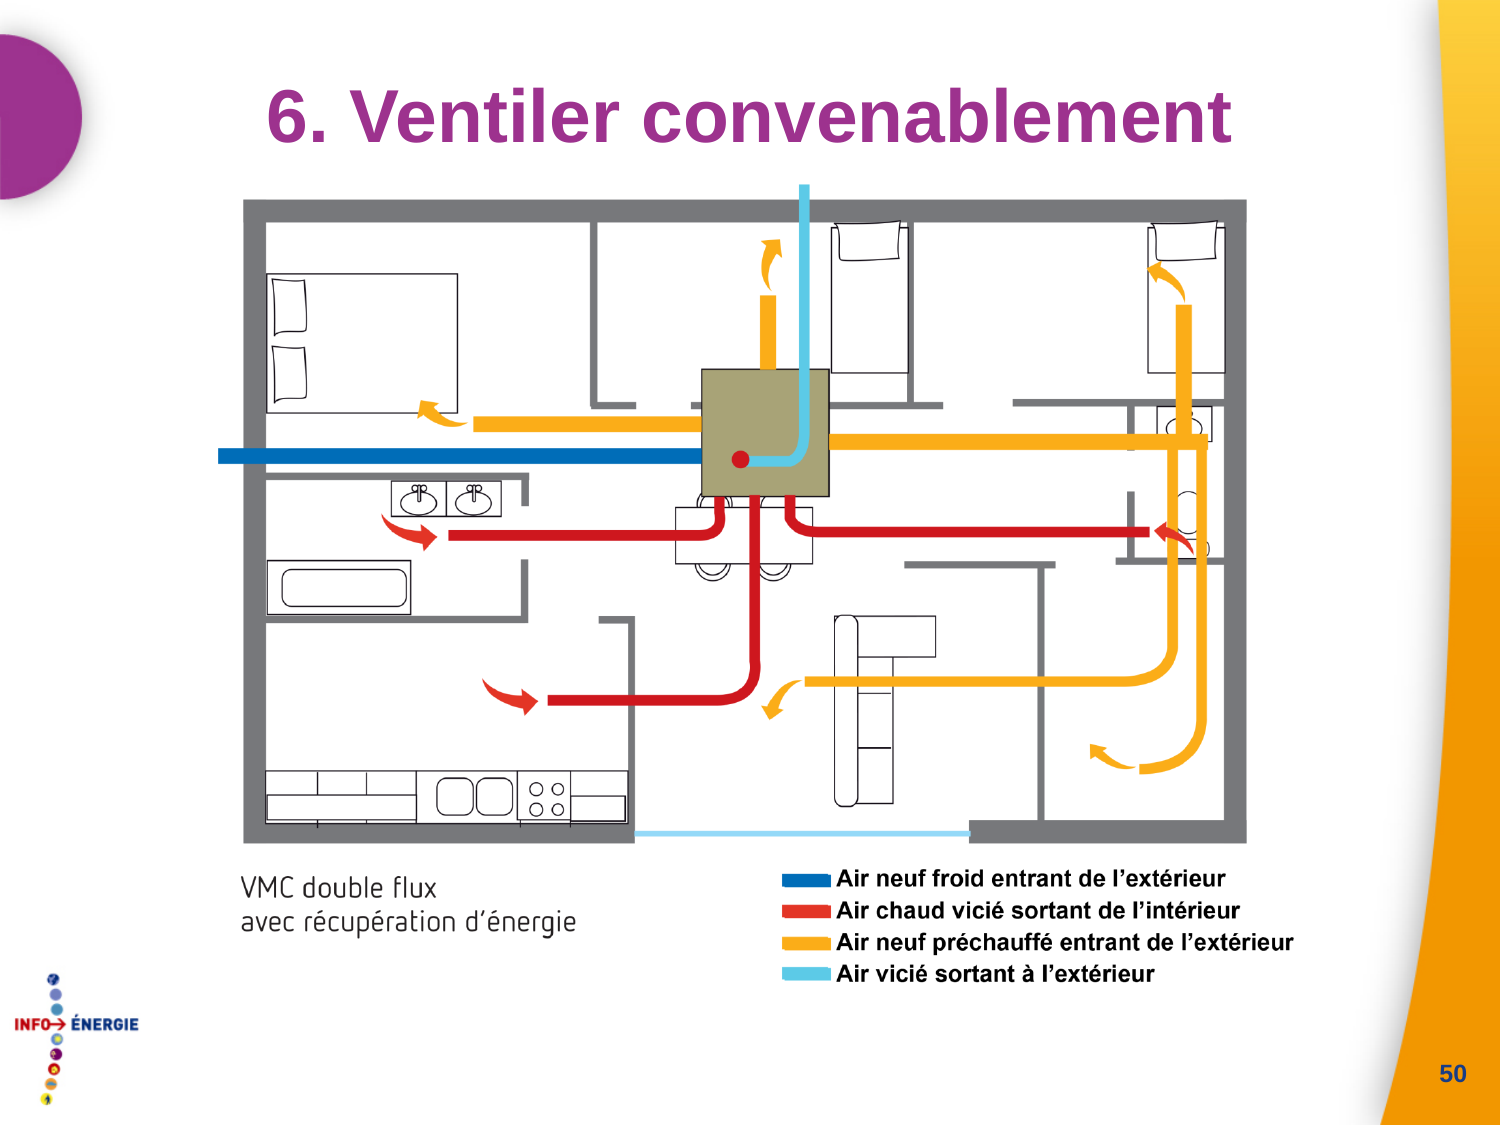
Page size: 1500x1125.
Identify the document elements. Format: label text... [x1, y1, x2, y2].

slide_number 50 [1132, 1042, 1483, 1103]
picture [0, 0, 1500, 1125]
title 6. Ventiler convenablement [75, 19, 1425, 207]
